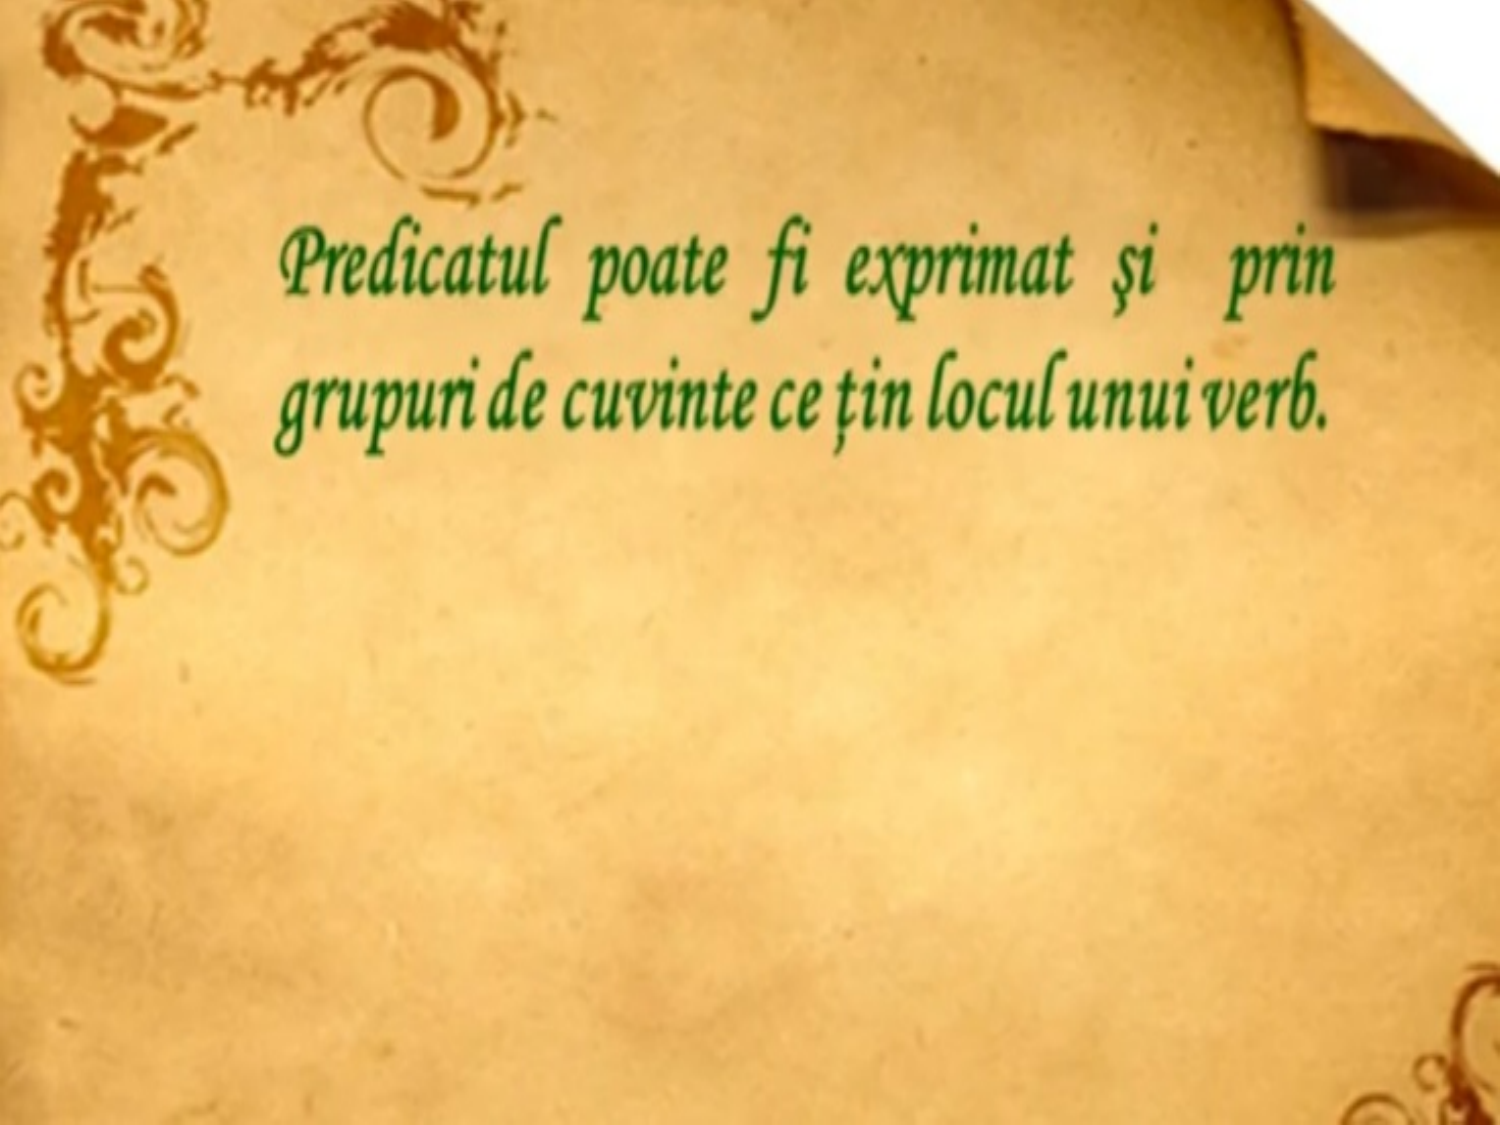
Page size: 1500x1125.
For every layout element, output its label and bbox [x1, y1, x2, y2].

list [0, 0, 1500, 1125]
